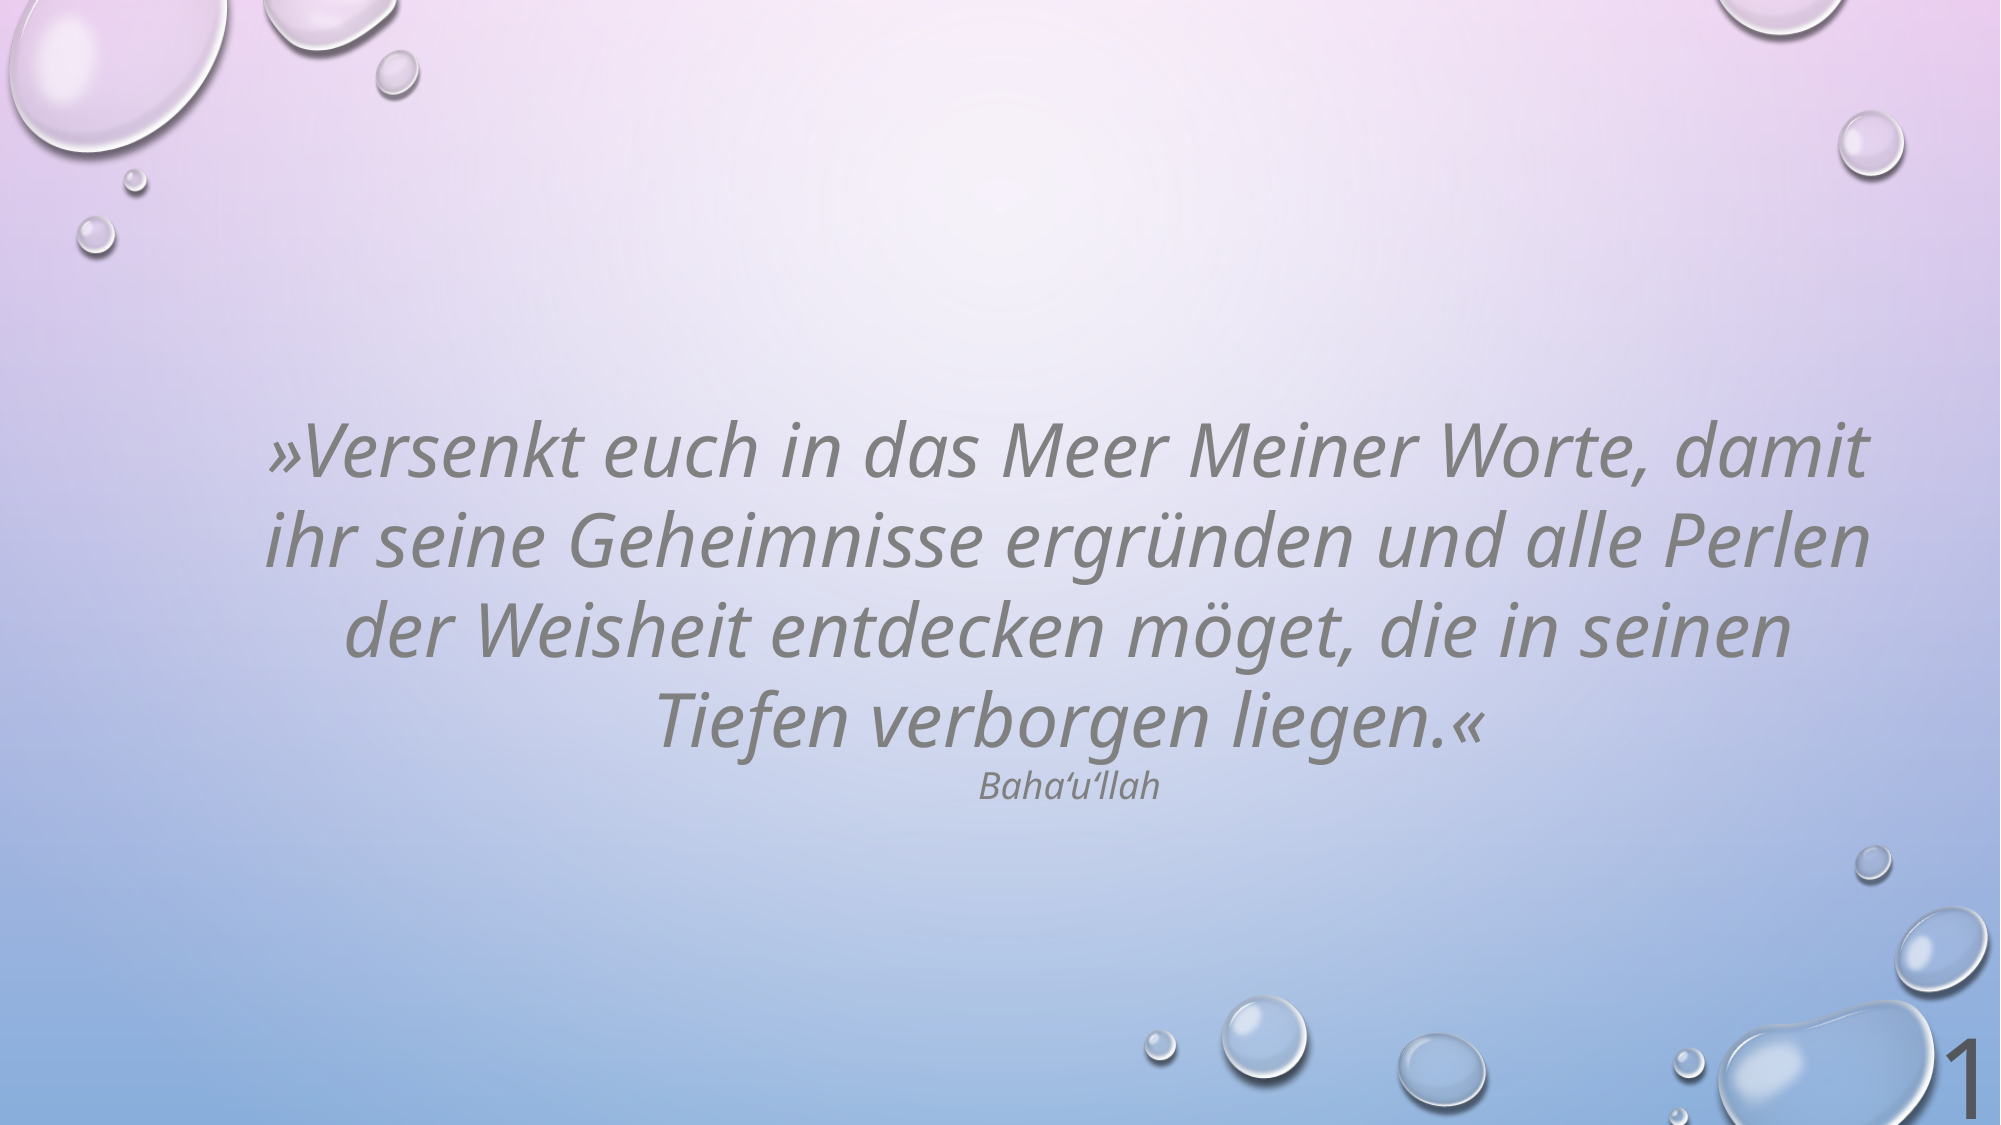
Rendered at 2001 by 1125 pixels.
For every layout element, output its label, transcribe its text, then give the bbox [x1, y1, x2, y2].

picture [0, 0, 2000, 1125]
text_box »Versenkt euch in das Meer Meiner Worte, damit ihr seine Geheimnisse ergründen und alle Perlen der Weisheit entdecken möget, die in seinen Tiefen verborgen liegen.« Baha‘u‘llah [233, 394, 1907, 815]
text_box 1 [1921, 999, 2000, 1125]
